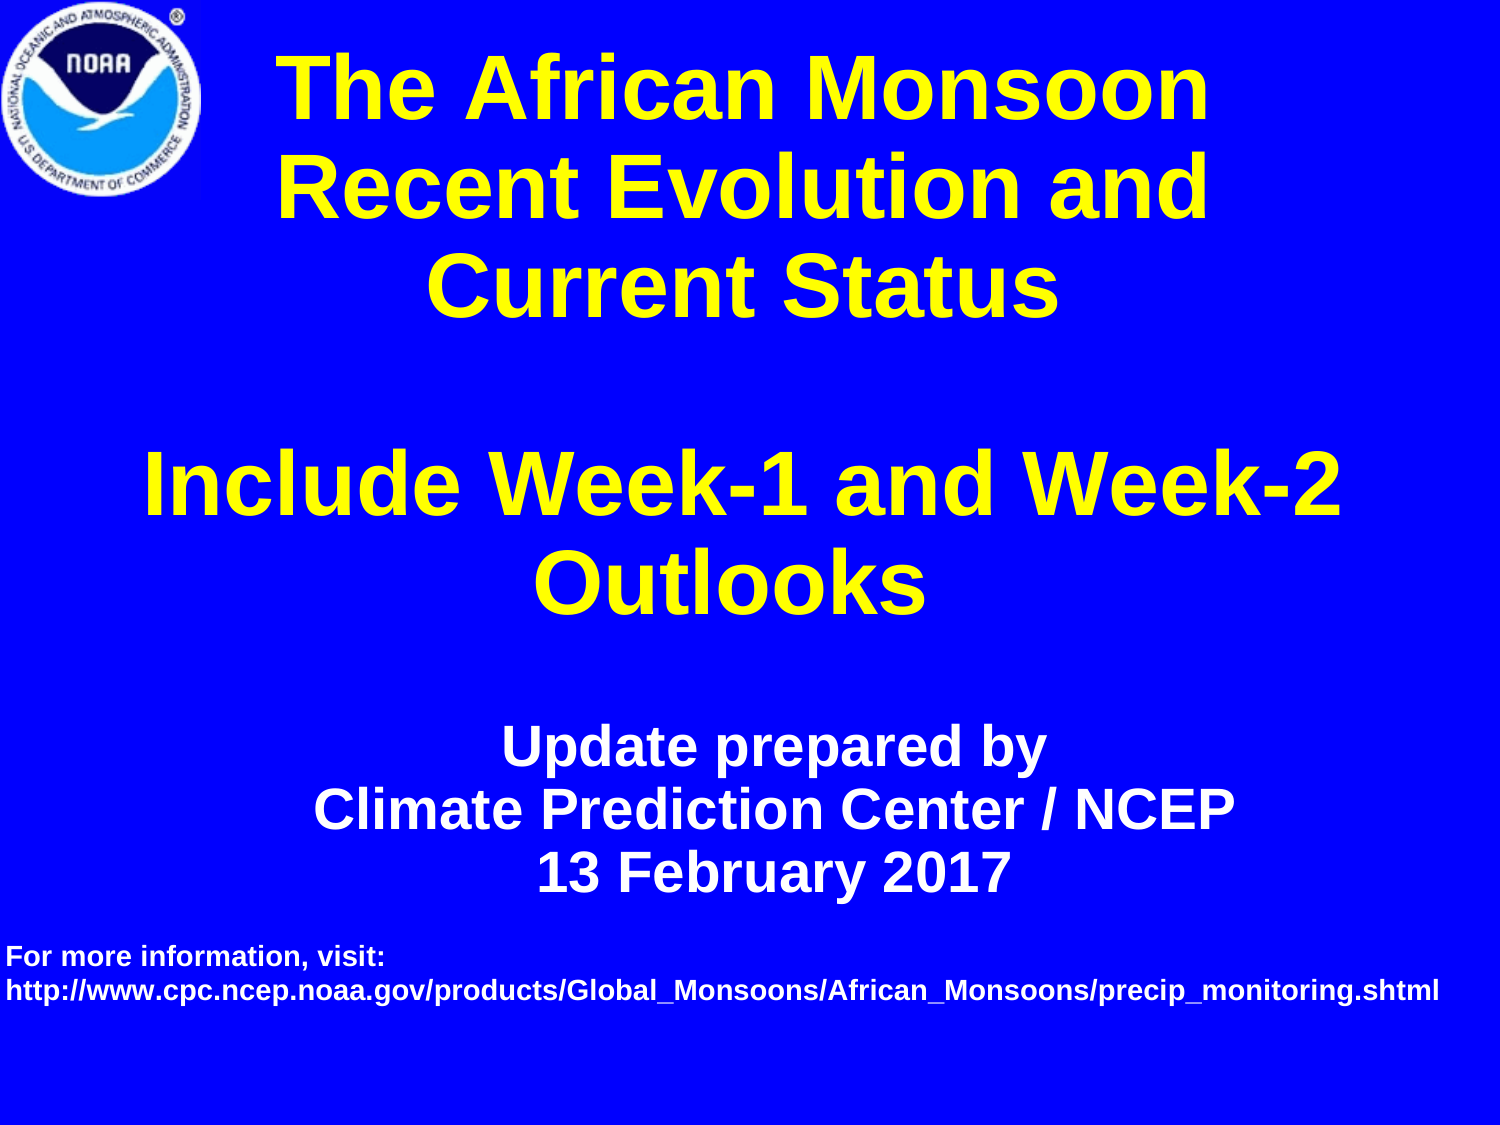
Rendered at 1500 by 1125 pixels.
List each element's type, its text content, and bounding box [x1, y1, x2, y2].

text_box Update prepared by Climate Prediction Center / NCEP 13 February 2017 [275, 708, 1275, 913]
text_box For more information, visit: http://www.cpc.ncep.noaa.gov/products/Global_Monsoons/African_Monsoons/precip_monitoring.shtml [0, 929, 1457, 1015]
title The African Monsoon Recent Evolution and Current Status Include Week-1 and Week-2 Outlooks [112, 37, 1375, 638]
picture [0, 0, 200, 200]
